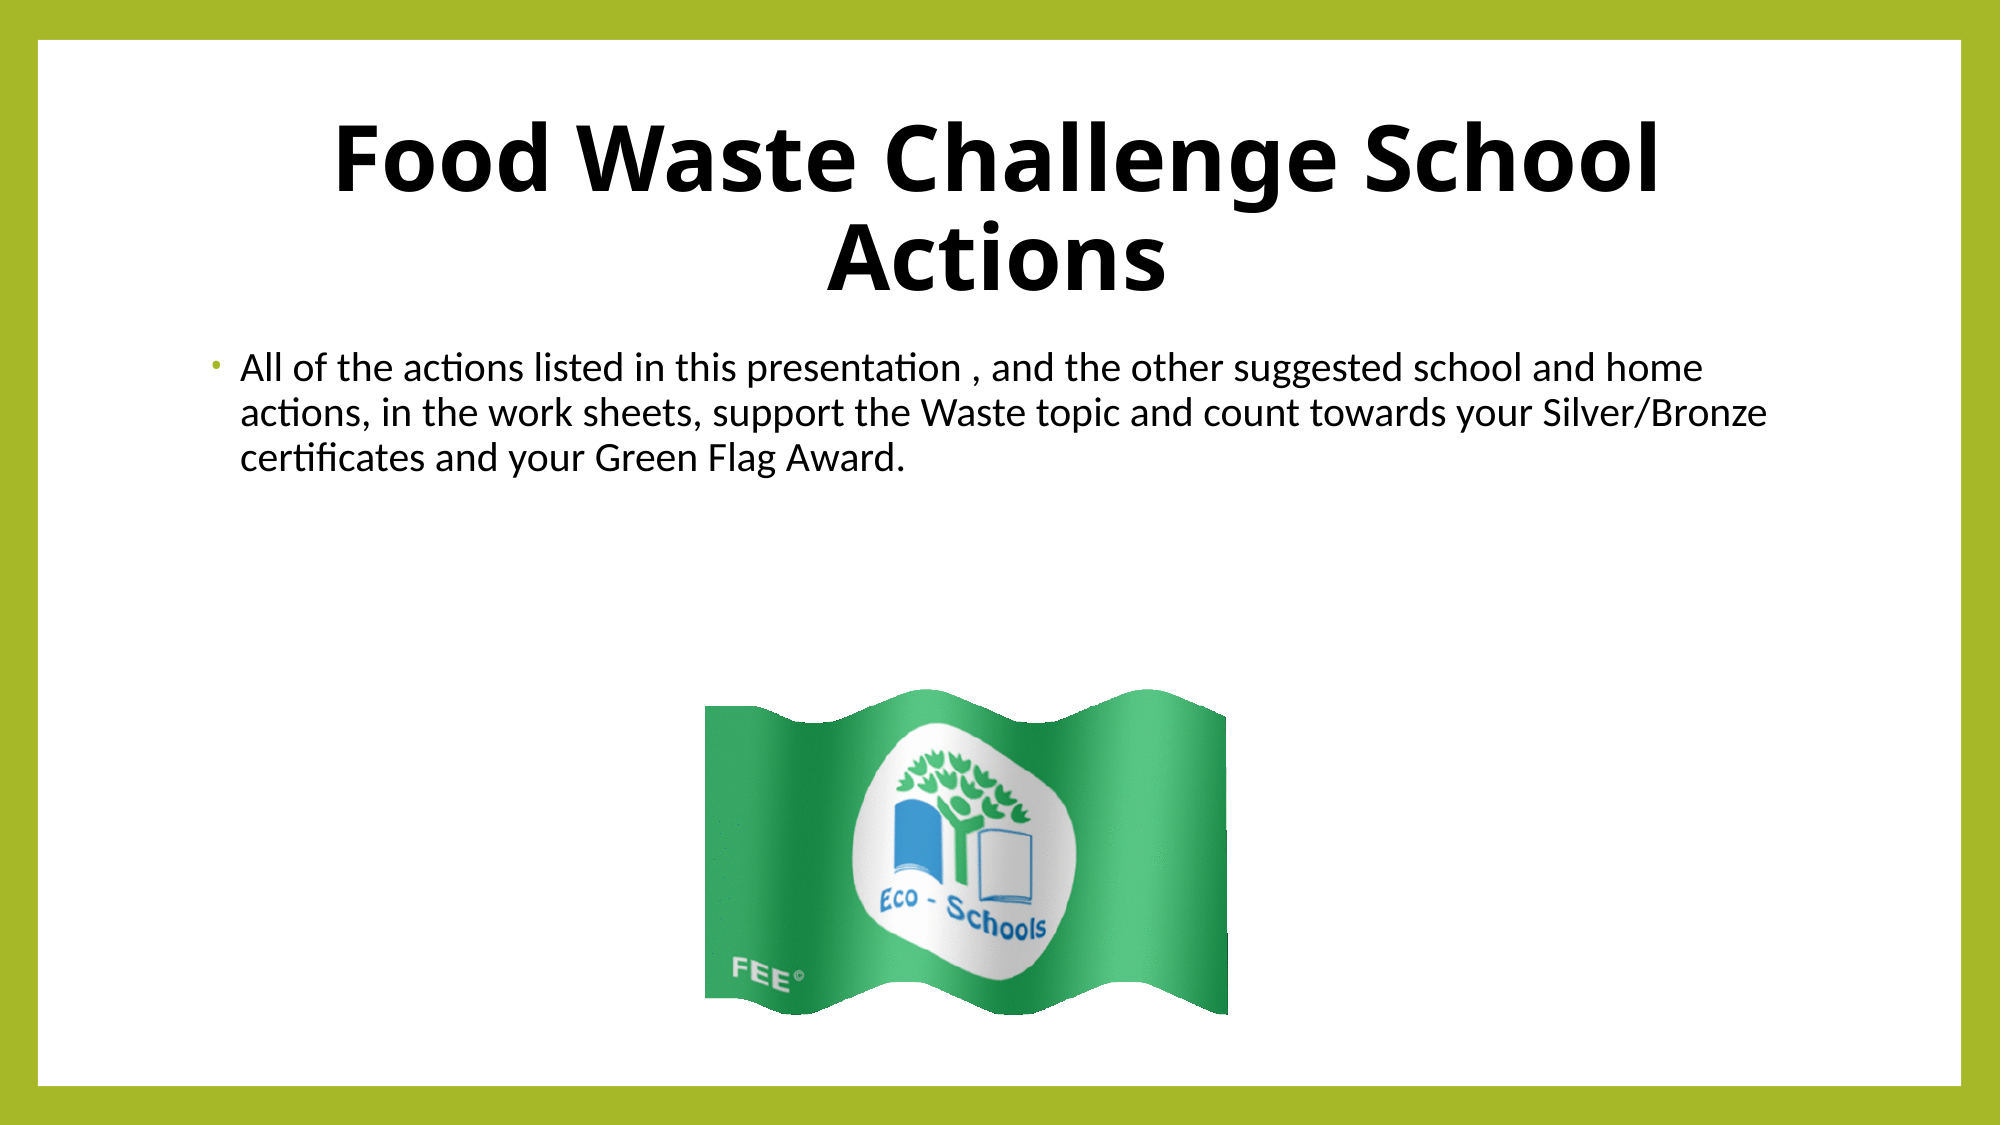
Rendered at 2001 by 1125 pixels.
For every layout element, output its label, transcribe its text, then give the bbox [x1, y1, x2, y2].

title Food Waste Challenge School Actions [187, 99, 1808, 323]
list All of the actions listed in this presentation , and the other suggested school and home actions, in the work sheets, support the Waste topic and count towards your Silver/Bronze certificates and your Green Flag Award. [187, 337, 1808, 1000]
picture [704, 689, 1237, 1016]
